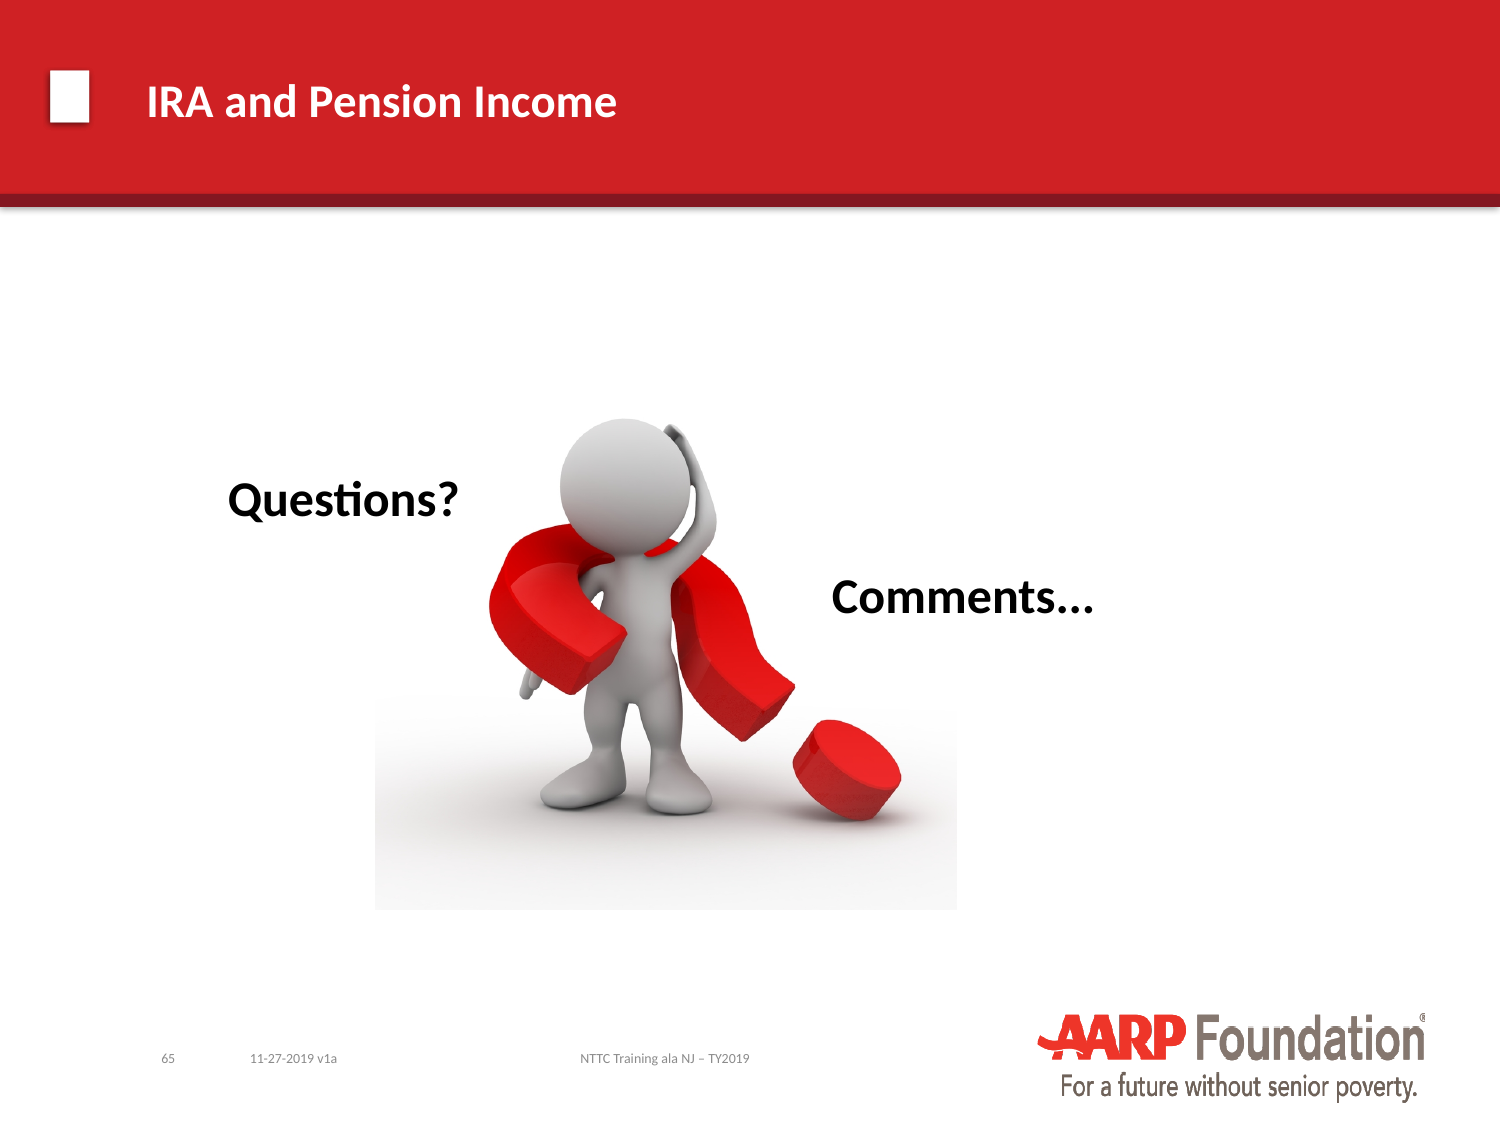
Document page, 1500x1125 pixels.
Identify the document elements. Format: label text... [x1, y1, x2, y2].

text_box Comments... [960, 556, 1111, 631]
title IRA and Pension Income [131, 4, 1331, 193]
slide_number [234, 1027, 399, 1088]
footer NTTC Training ala NJ – TY2019 [427, 1027, 903, 1088]
text_box Questions? [213, 459, 369, 535]
slide_number 65 [75, 1027, 191, 1088]
picture [374, 327, 957, 910]
